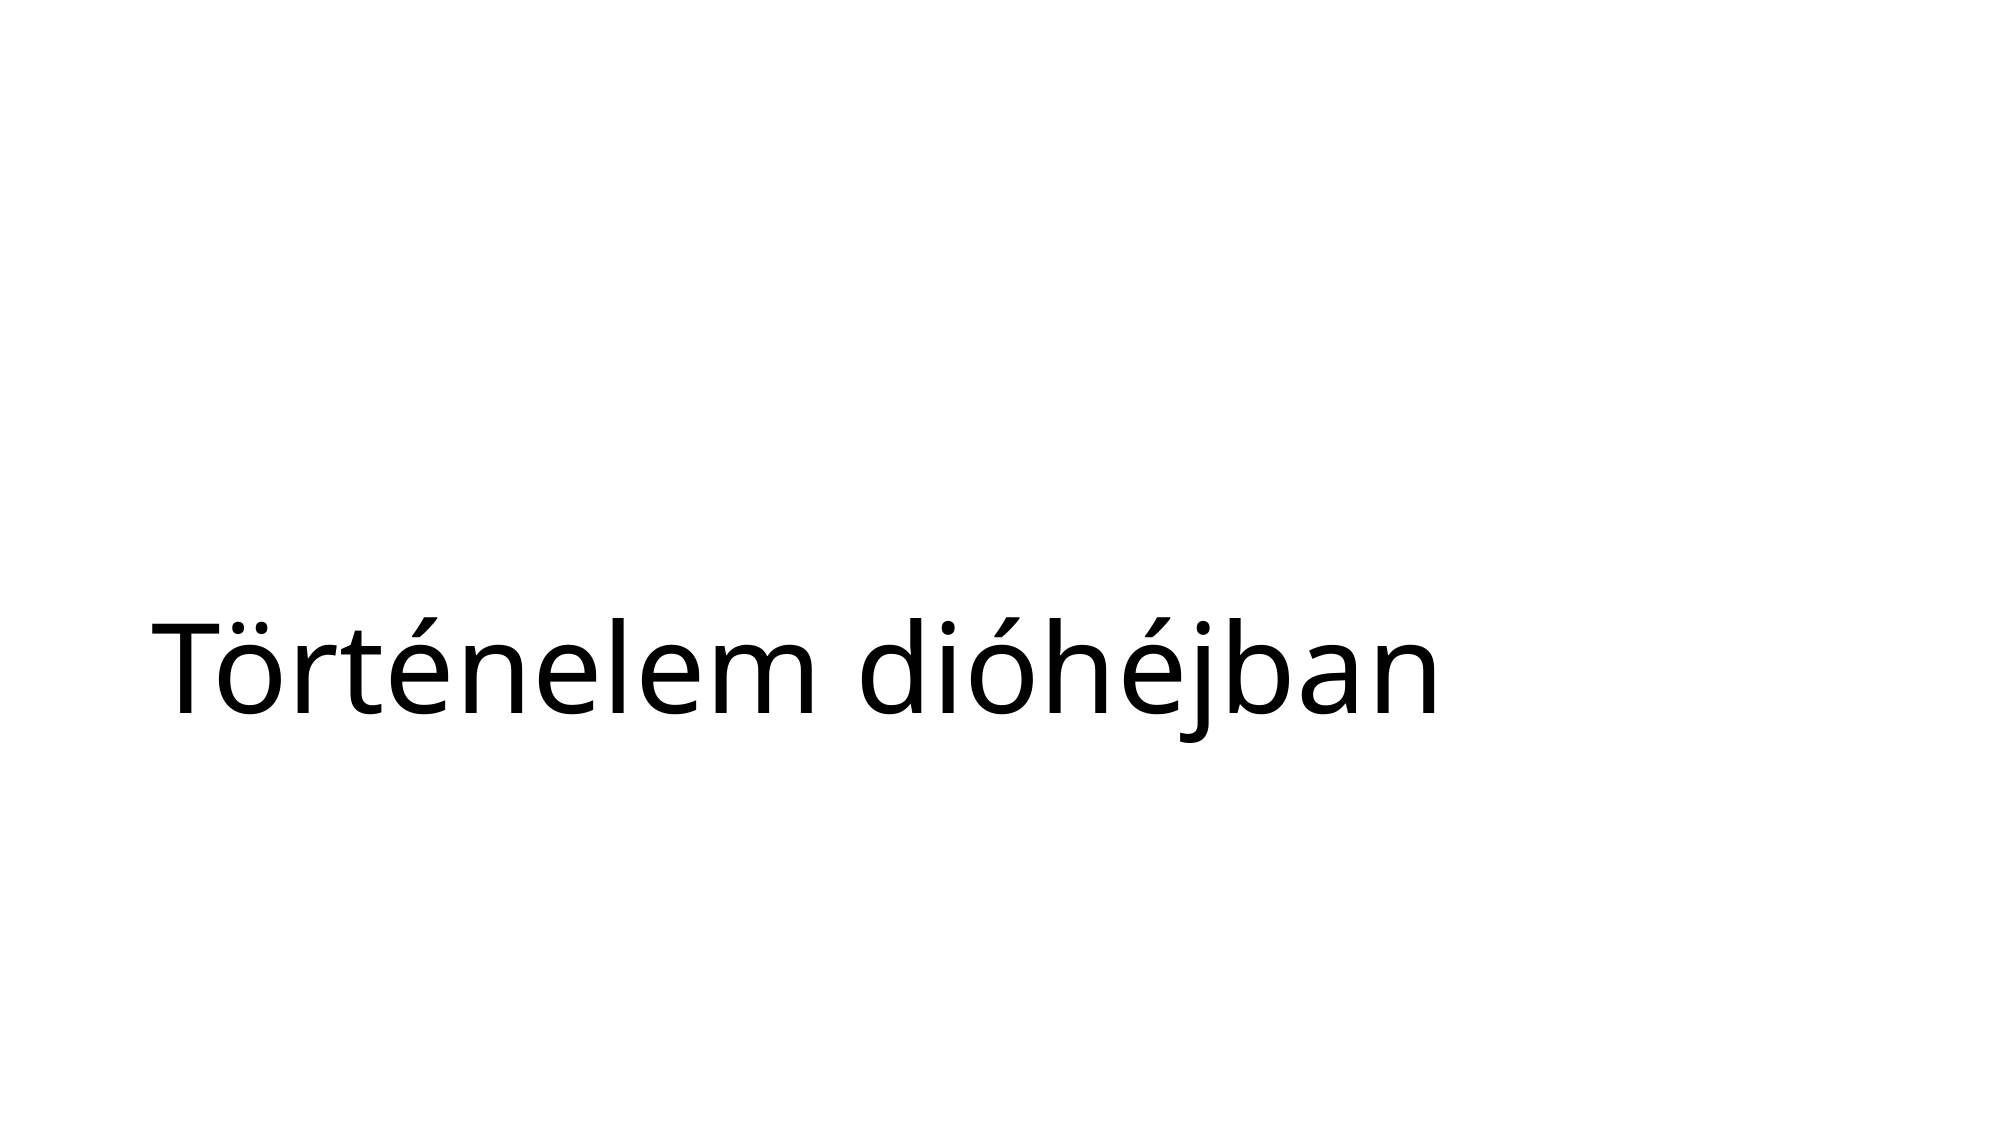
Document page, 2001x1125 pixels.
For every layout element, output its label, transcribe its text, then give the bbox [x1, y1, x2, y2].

title Történelem dióhéjban [136, 280, 1862, 749]
